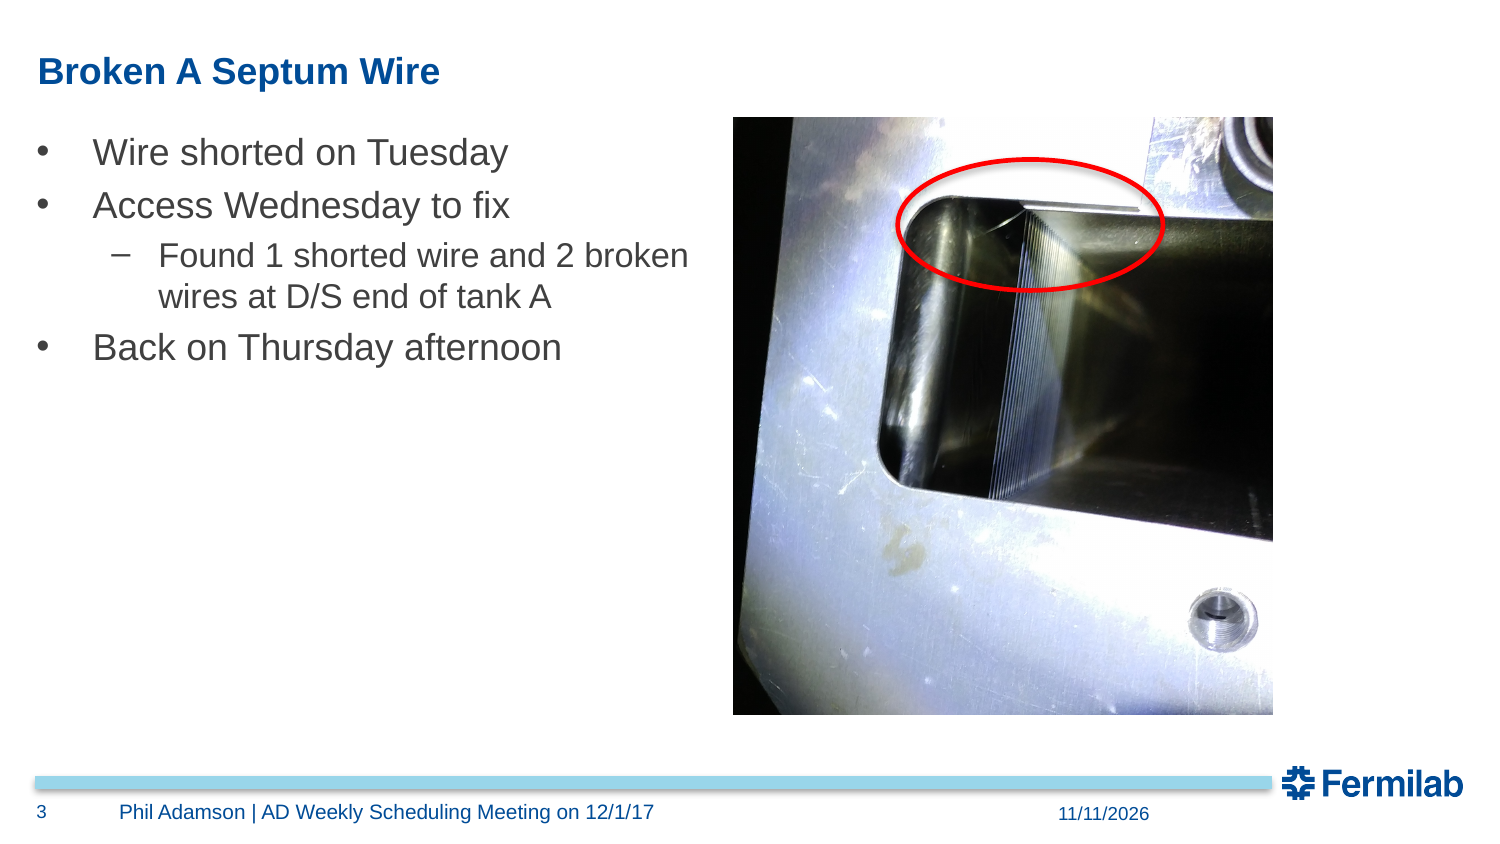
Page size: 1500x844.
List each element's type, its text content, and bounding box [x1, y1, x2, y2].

title Broken A Septum Wire [37, 12, 1463, 92]
text_box Wire shorted on Tuesday Access Wednesday to fix Found 1 shorted wire and 2 broken wires at D/S end of tank A Back on Thursday afternoon [36, 128, 698, 742]
picture [1282, 766, 1463, 800]
footer Phil Adamson | AD Weekly Scheduling Meeting on 12/1/17 [119, 798, 812, 829]
slide_number 3 [36, 800, 105, 830]
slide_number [1058, 801, 1235, 832]
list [732, 116, 1274, 715]
